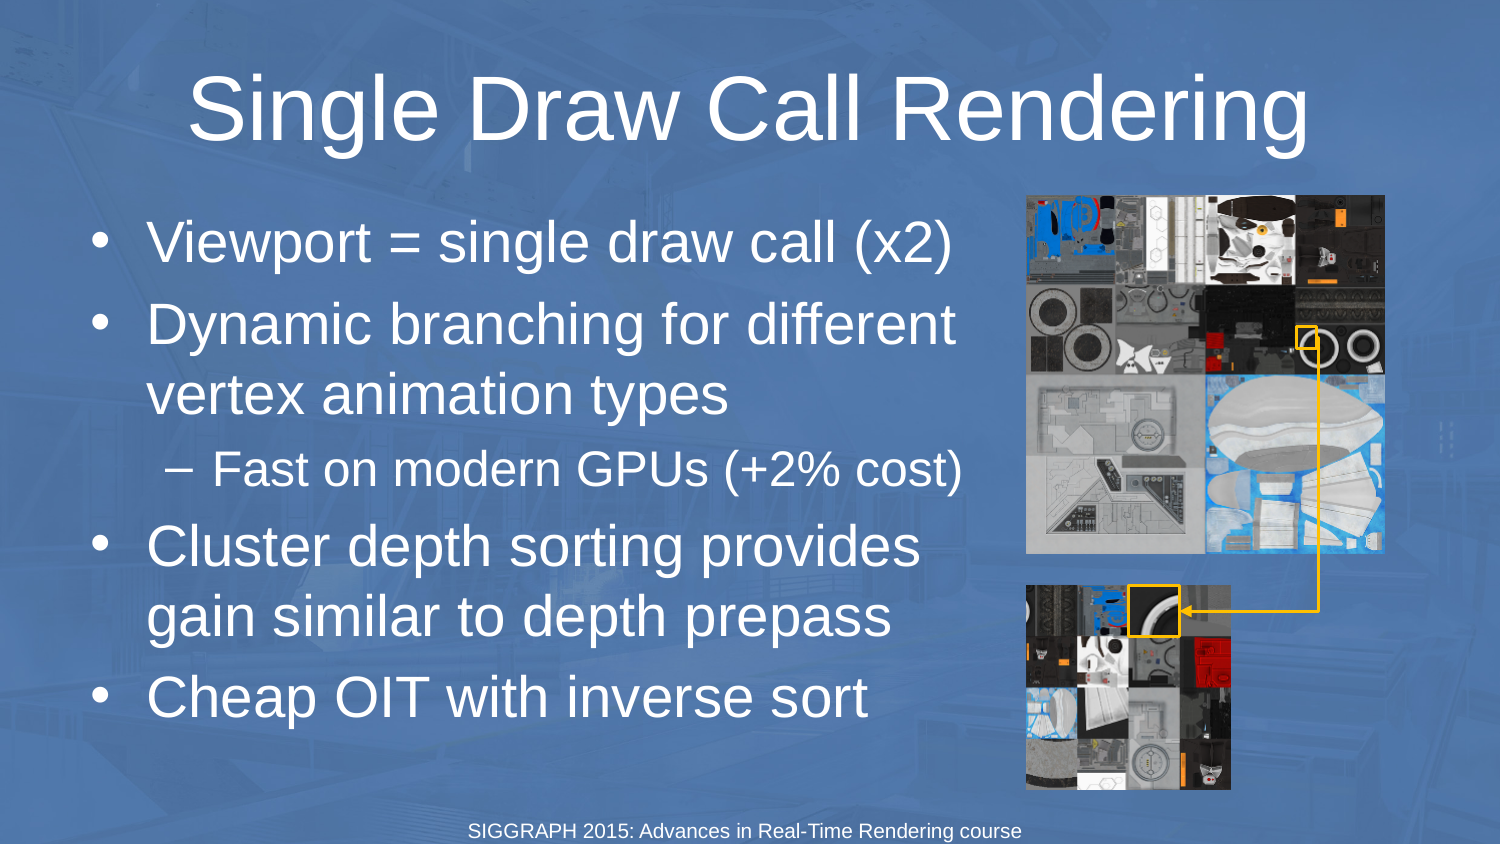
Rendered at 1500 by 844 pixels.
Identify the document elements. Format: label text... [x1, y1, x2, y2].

title Single Draw Call Rendering [75, 33, 1425, 175]
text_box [1178, 337, 1317, 612]
list Viewport = single draw call (x2) Dynamic branching for different vertex animation types Fast on modern GPUs (+2% cost) Cluster depth sorting provides gain similar to depth prepass Cheap OIT with inverse sort [75, 196, 984, 754]
footer SIGGRAPH 2015: Advances in Real-Time Rendering course [249, 807, 1240, 844]
picture [0, 0, 1500, 844]
